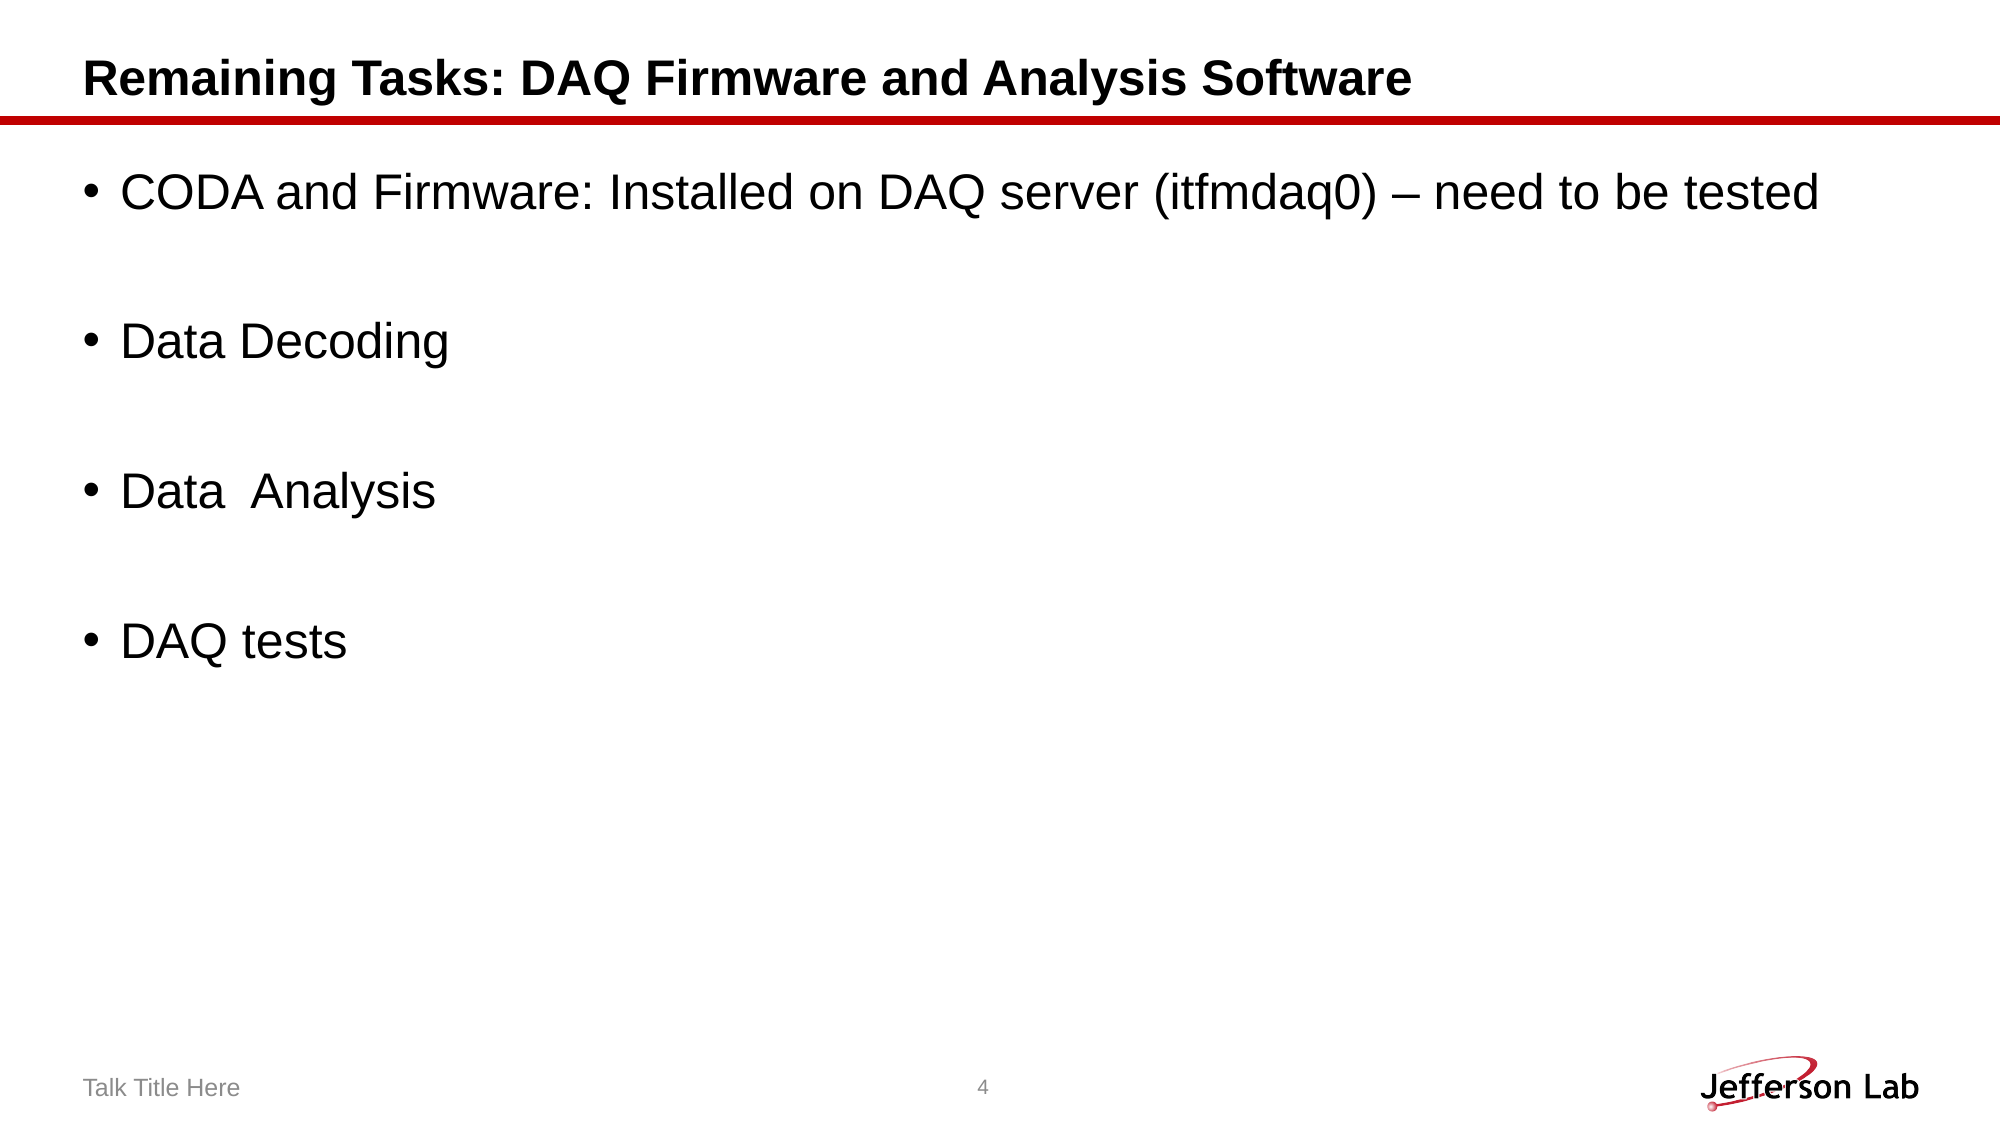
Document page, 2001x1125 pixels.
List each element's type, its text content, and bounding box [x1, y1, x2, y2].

footer Talk Title Here [67, 1060, 925, 1112]
slide_number 4 [924, 1060, 1042, 1111]
picture [1698, 1047, 1933, 1124]
list CODA and Firmware: Installed on DAQ server (itfmdaq0) – need to be tested Data Decoding Data Analysis DAQ tests [67, 158, 1919, 1042]
title Remaining Tasks: DAQ Firmware and Analysis Software [67, 39, 1919, 120]
